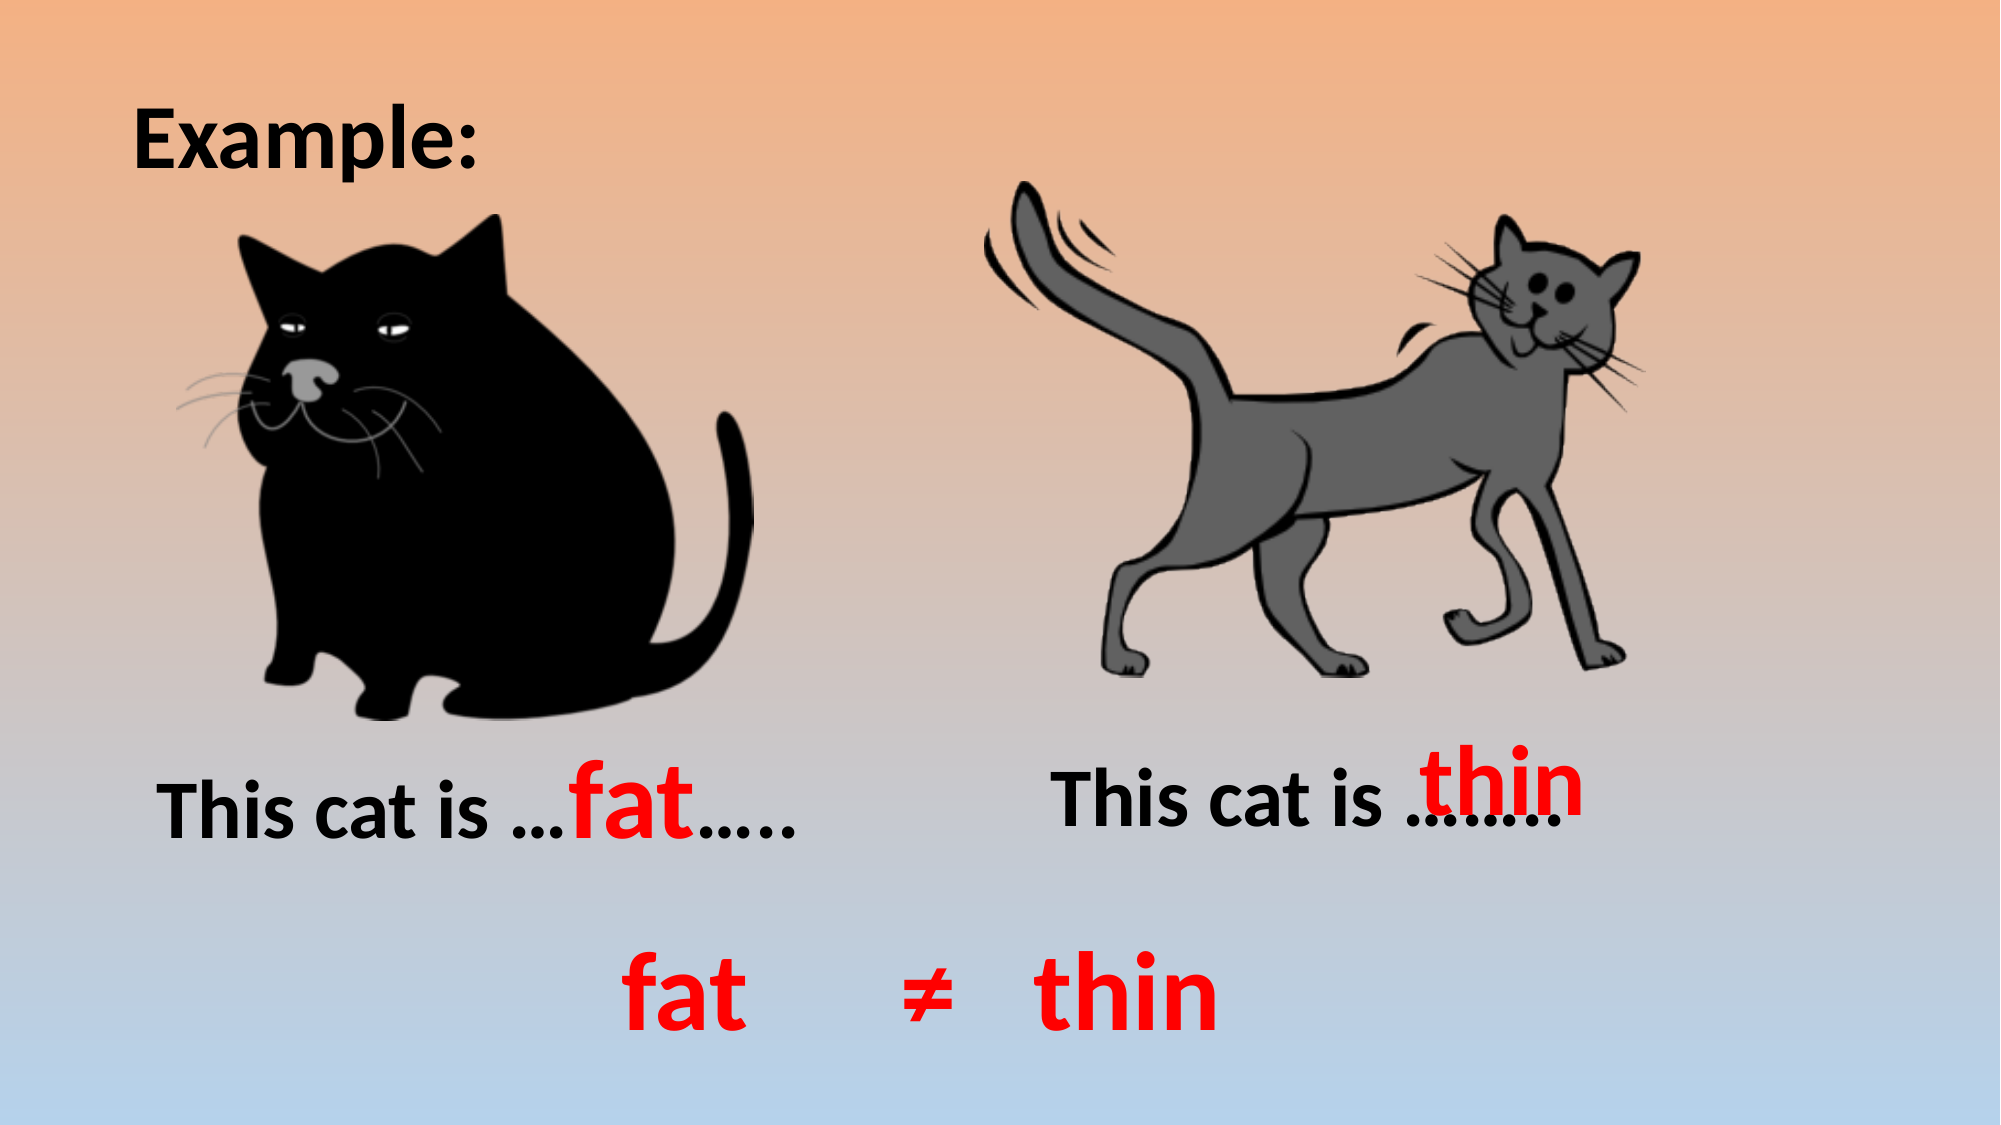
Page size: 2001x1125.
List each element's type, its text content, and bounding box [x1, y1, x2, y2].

text_box thin [1405, 708, 1646, 843]
text_box Example: [117, 69, 697, 194]
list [176, 214, 754, 721]
picture [984, 181, 1646, 678]
text_box fat ≠ thin [606, 910, 1365, 1061]
text_box This cat is …….. [1035, 736, 1775, 851]
text_box This cat is …fat….. [141, 718, 882, 869]
